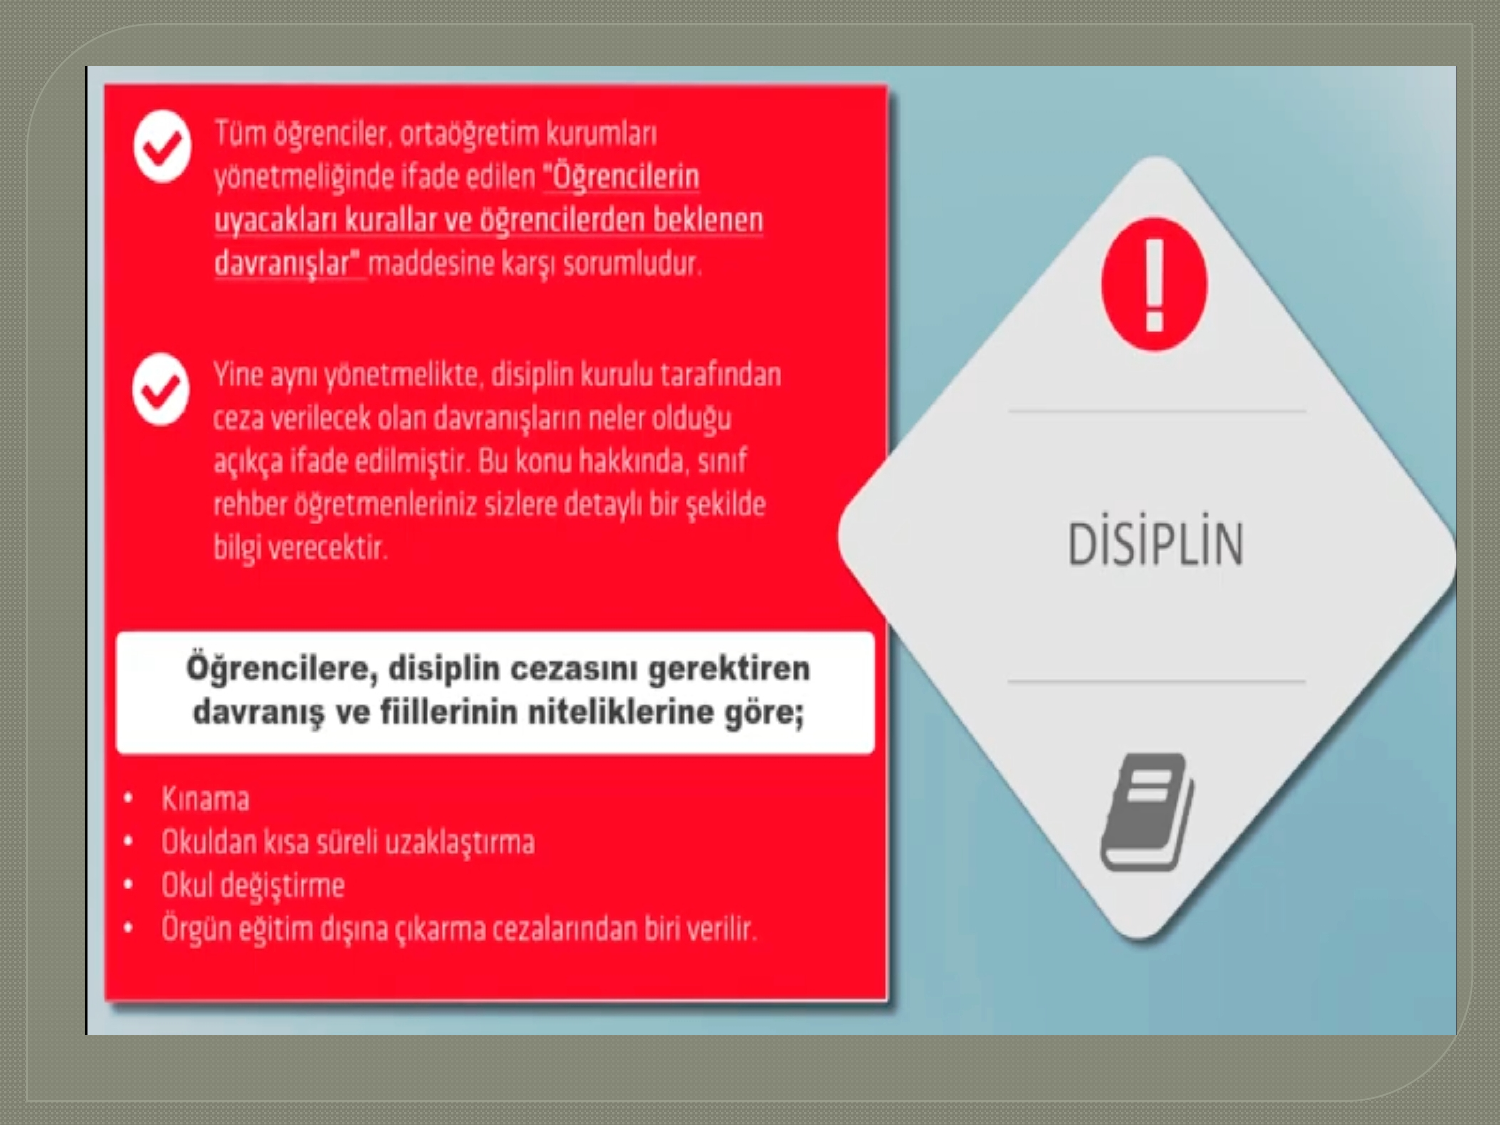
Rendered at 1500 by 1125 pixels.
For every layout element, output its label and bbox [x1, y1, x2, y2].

list [85, 66, 1458, 1036]
